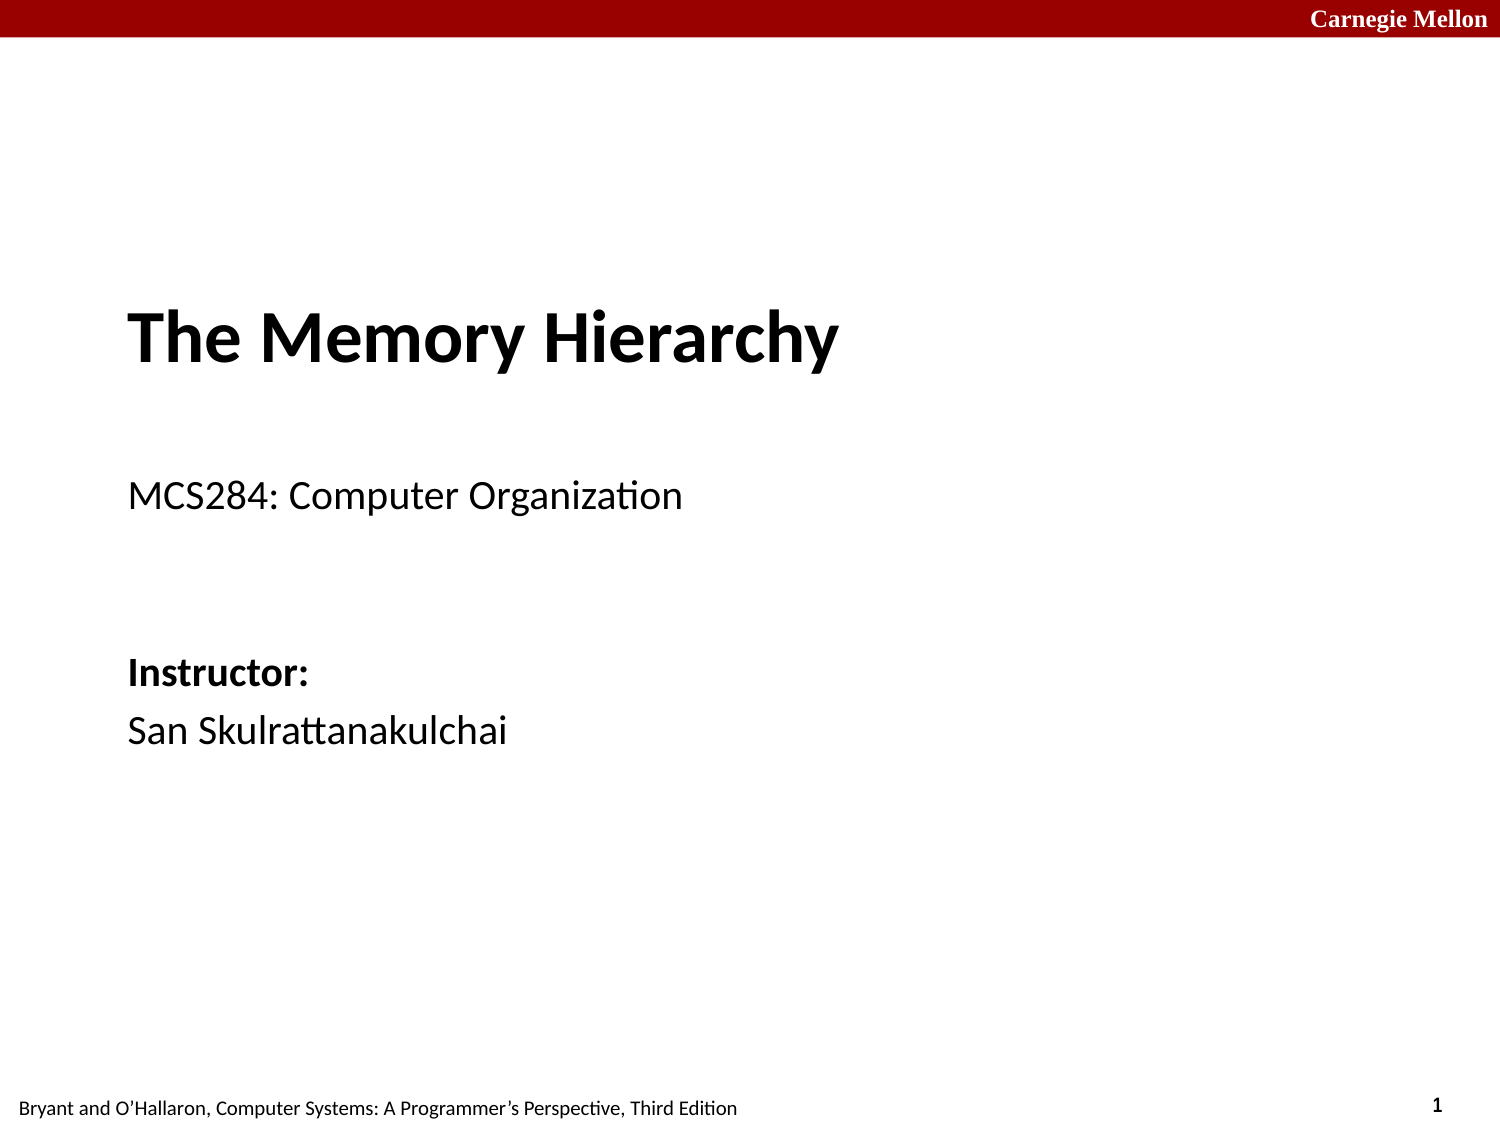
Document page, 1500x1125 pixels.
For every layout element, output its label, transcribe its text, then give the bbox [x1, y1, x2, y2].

title The Memory Hierarchy MCS284: Computer Organization [112, 267, 1388, 538]
subtitle Instructor: San Skulrattanakulchai [112, 637, 1373, 926]
